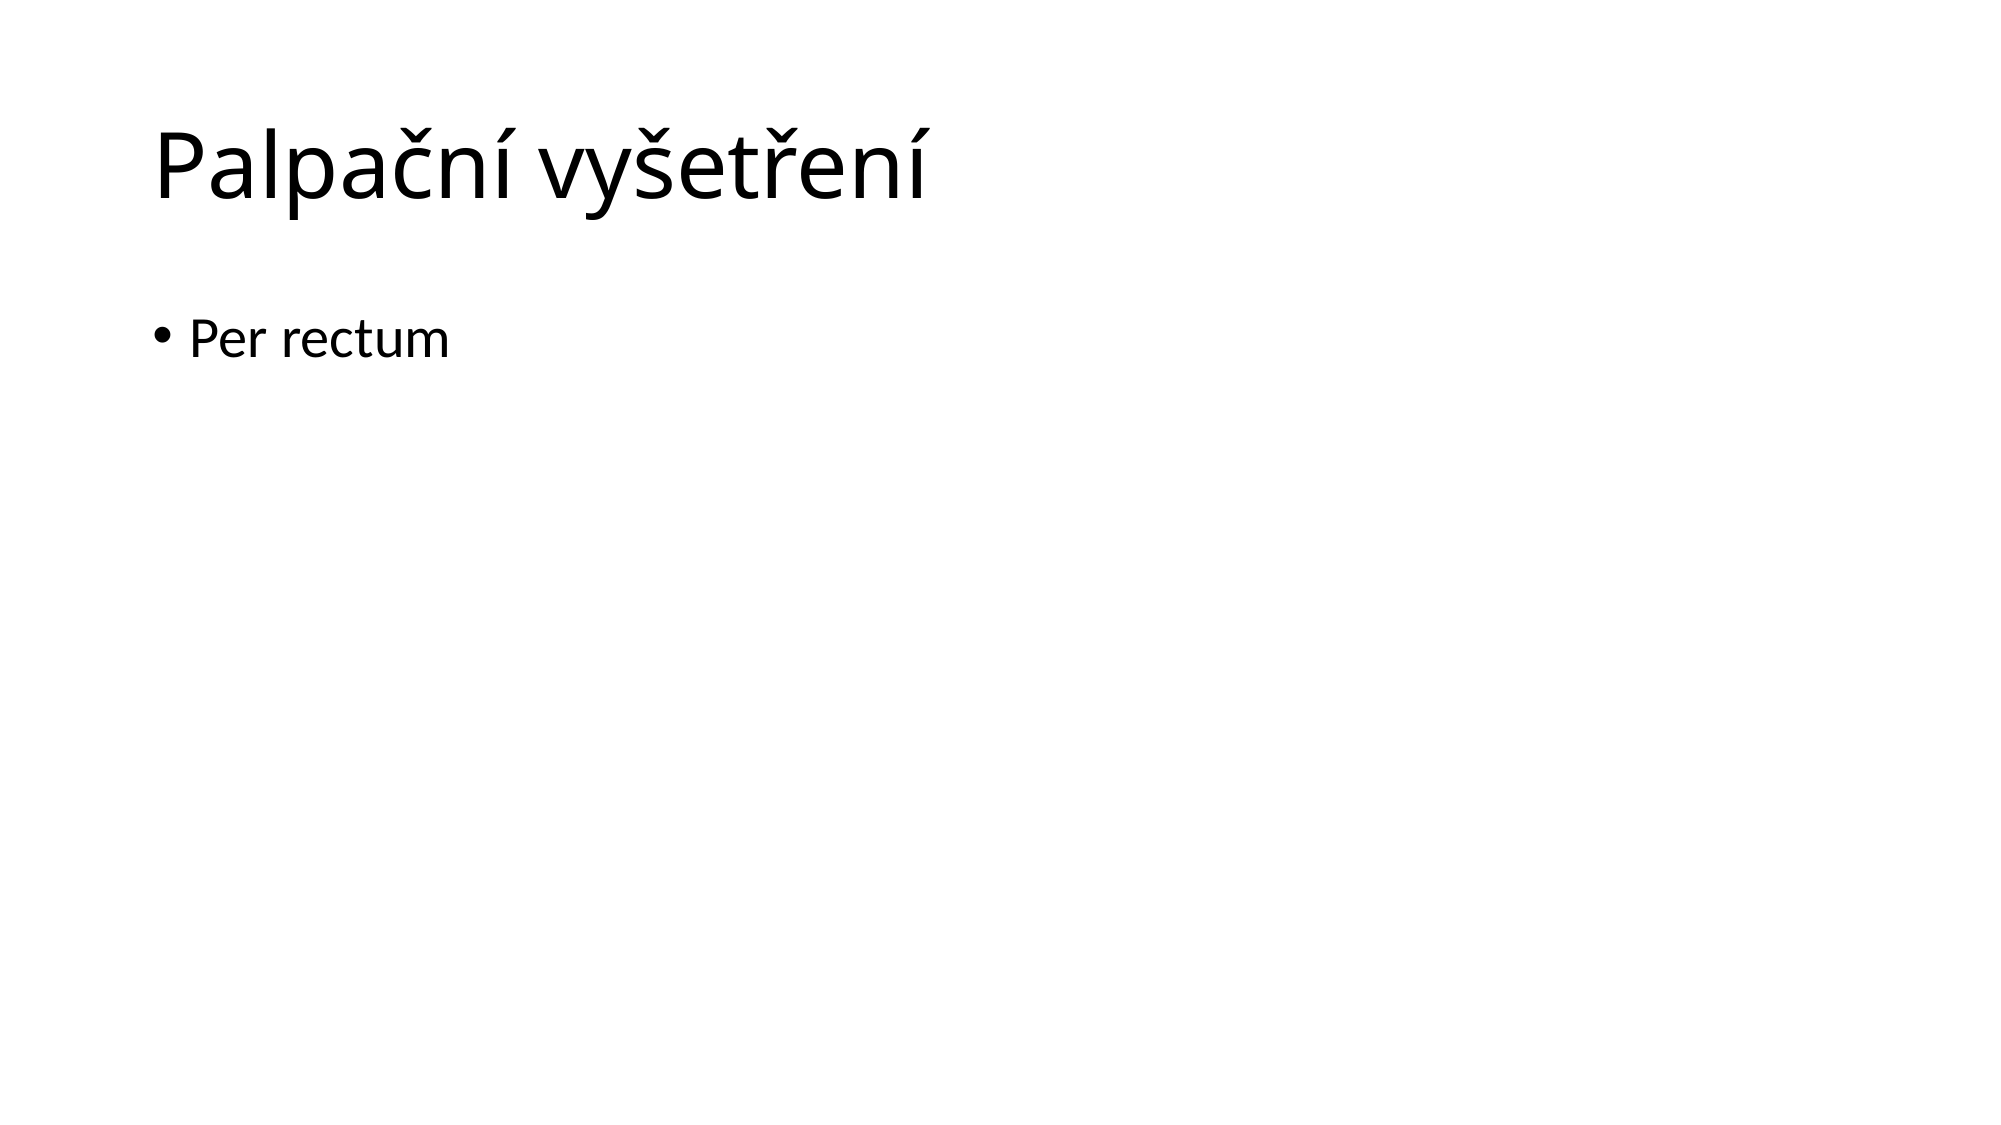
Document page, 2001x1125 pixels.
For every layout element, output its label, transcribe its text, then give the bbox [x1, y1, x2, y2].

list Per rectum [137, 299, 1863, 1014]
title Palpační vyšetření [137, 59, 1863, 278]
